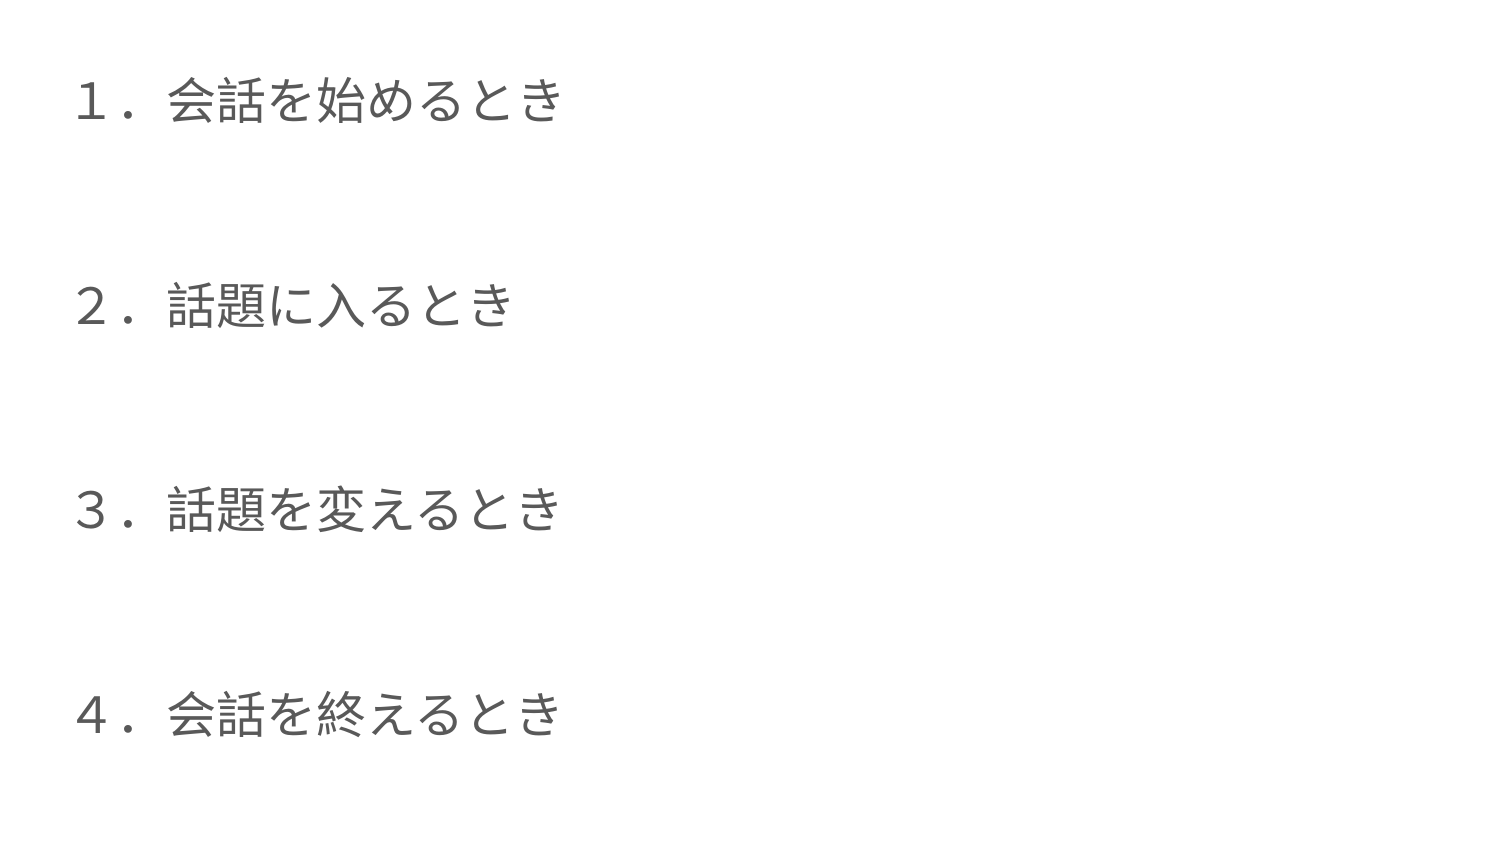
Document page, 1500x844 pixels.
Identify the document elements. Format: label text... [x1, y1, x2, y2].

list １．会話を始めるとき ２．話題に入るとき ３．話題を変えるとき ４．会話を終えるとき [51, 45, 1449, 790]
